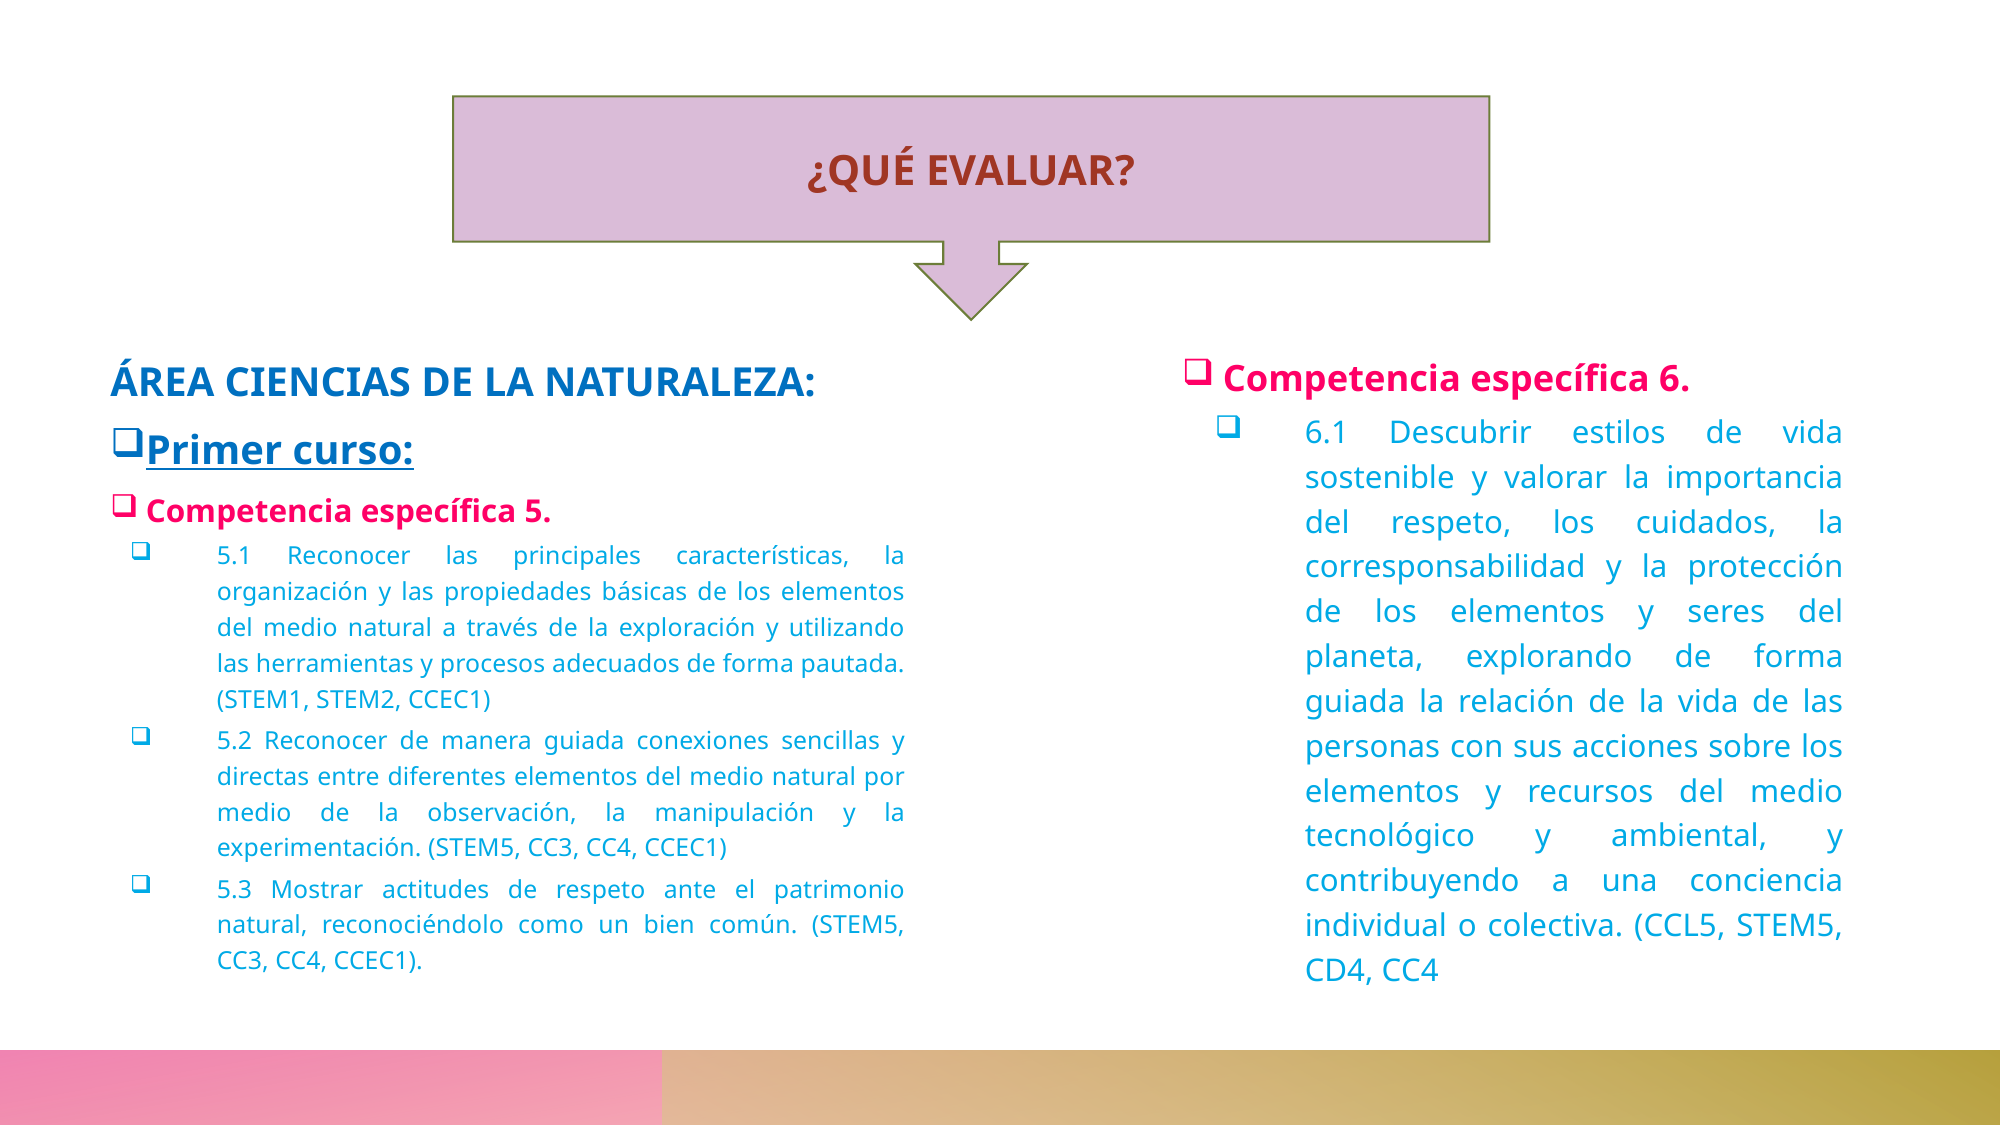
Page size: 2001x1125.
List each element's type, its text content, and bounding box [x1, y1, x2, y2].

list ÁREA CIENCIAS DE LA NATURALEZA: Primer curso: Competencia específica 5. 5.1 Reconocer las principales características, la organización y las propiedades básicas de los elementos del medio natural a través de la exploración y utilizando las herramientas y procesos adecuados de forma pautada. (STEM1, STEM2, CCEC1) 5.2 Reconocer de manera guiada conexiones sencillas y directas entre diferentes elementos del medio natural por medio de la observación, la manipulación y la experimentación. (STEM5, CC3, CC4, CCEC1) 5.3 Mostrar actitudes de respeto ante el patrimonio natural, reconociéndolo como un bien común. (STEM5, CC3, CC4, CCEC1). [110, 346, 906, 996]
text_box ¿QUÉ EVALUAR? [452, 95, 1491, 322]
list Competencia específica 6. 6.1 Descubrir estilos de vida sostenible y valorar la importancia del respeto, los cuidados, la corresponsabilidad y la protección de los elementos y seres del planeta, explorando de forma guiada la relación de la vida de las personas con sus acciones sobre los elementos y recursos del medio tecnológico y ambiental, y contribuyendo a una conciencia individual o colectiva. (CCL5, STEM5, CD4, CC4 [1182, 346, 1844, 996]
